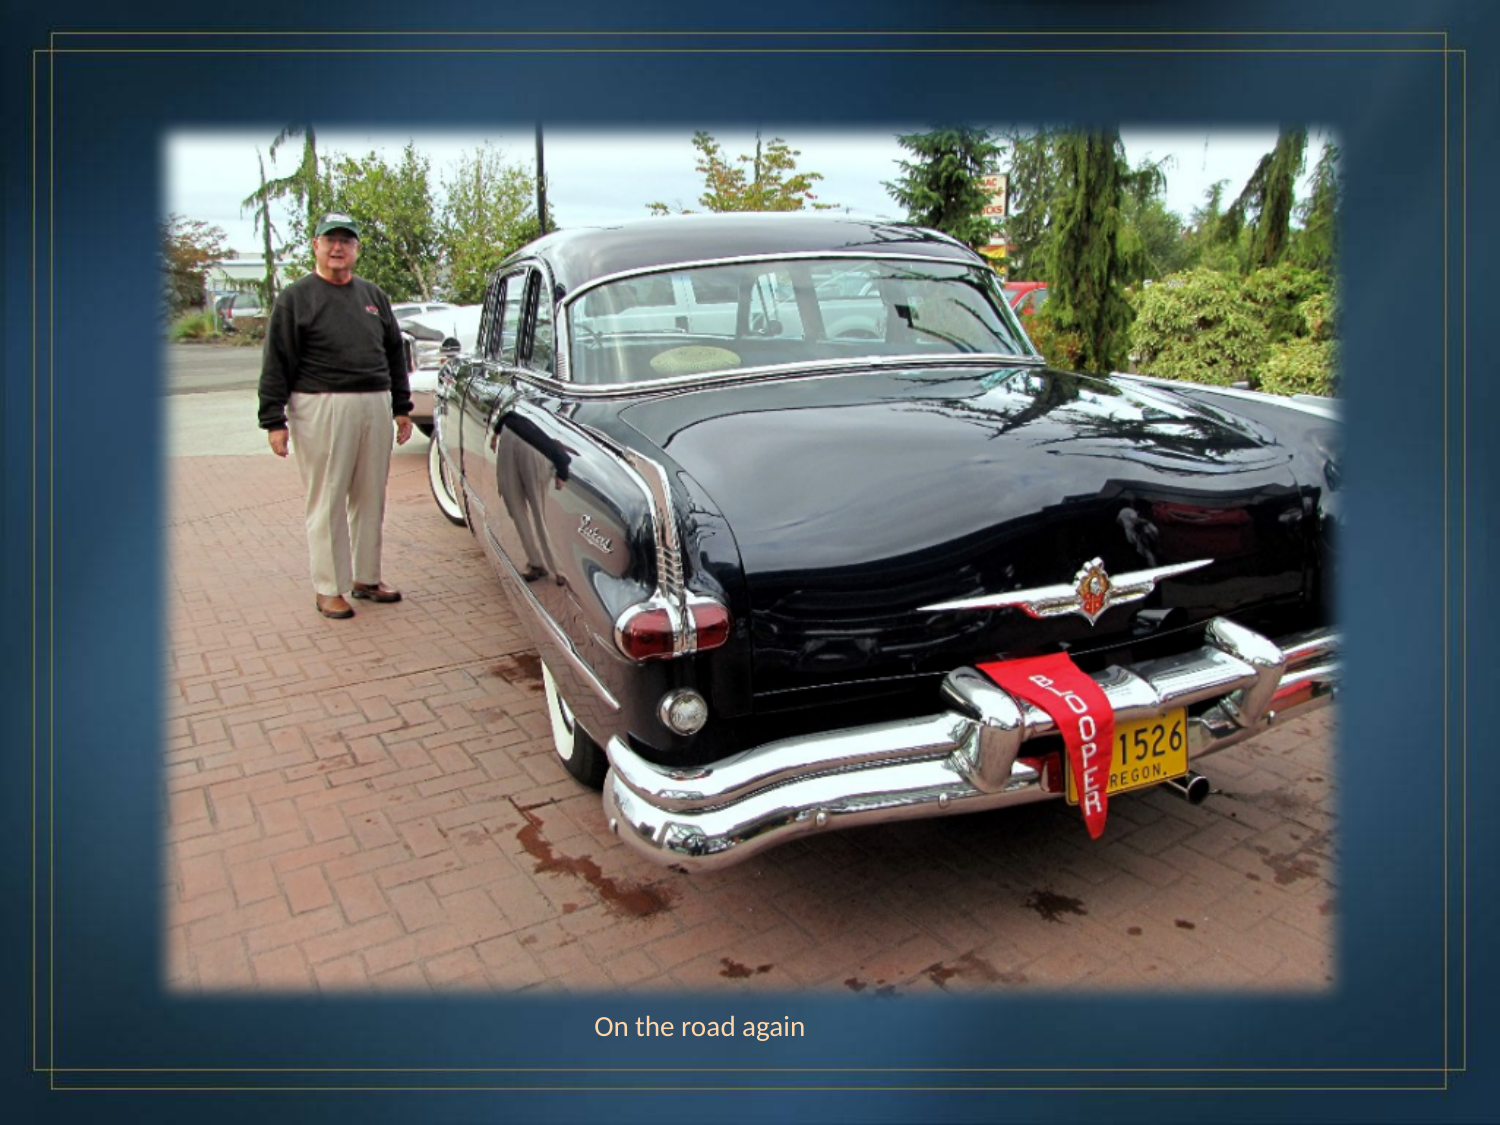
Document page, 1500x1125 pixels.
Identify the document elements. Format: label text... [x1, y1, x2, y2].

text_box On the road again [474, 1020, 925, 1050]
picture [0, 0, 1500, 1125]
